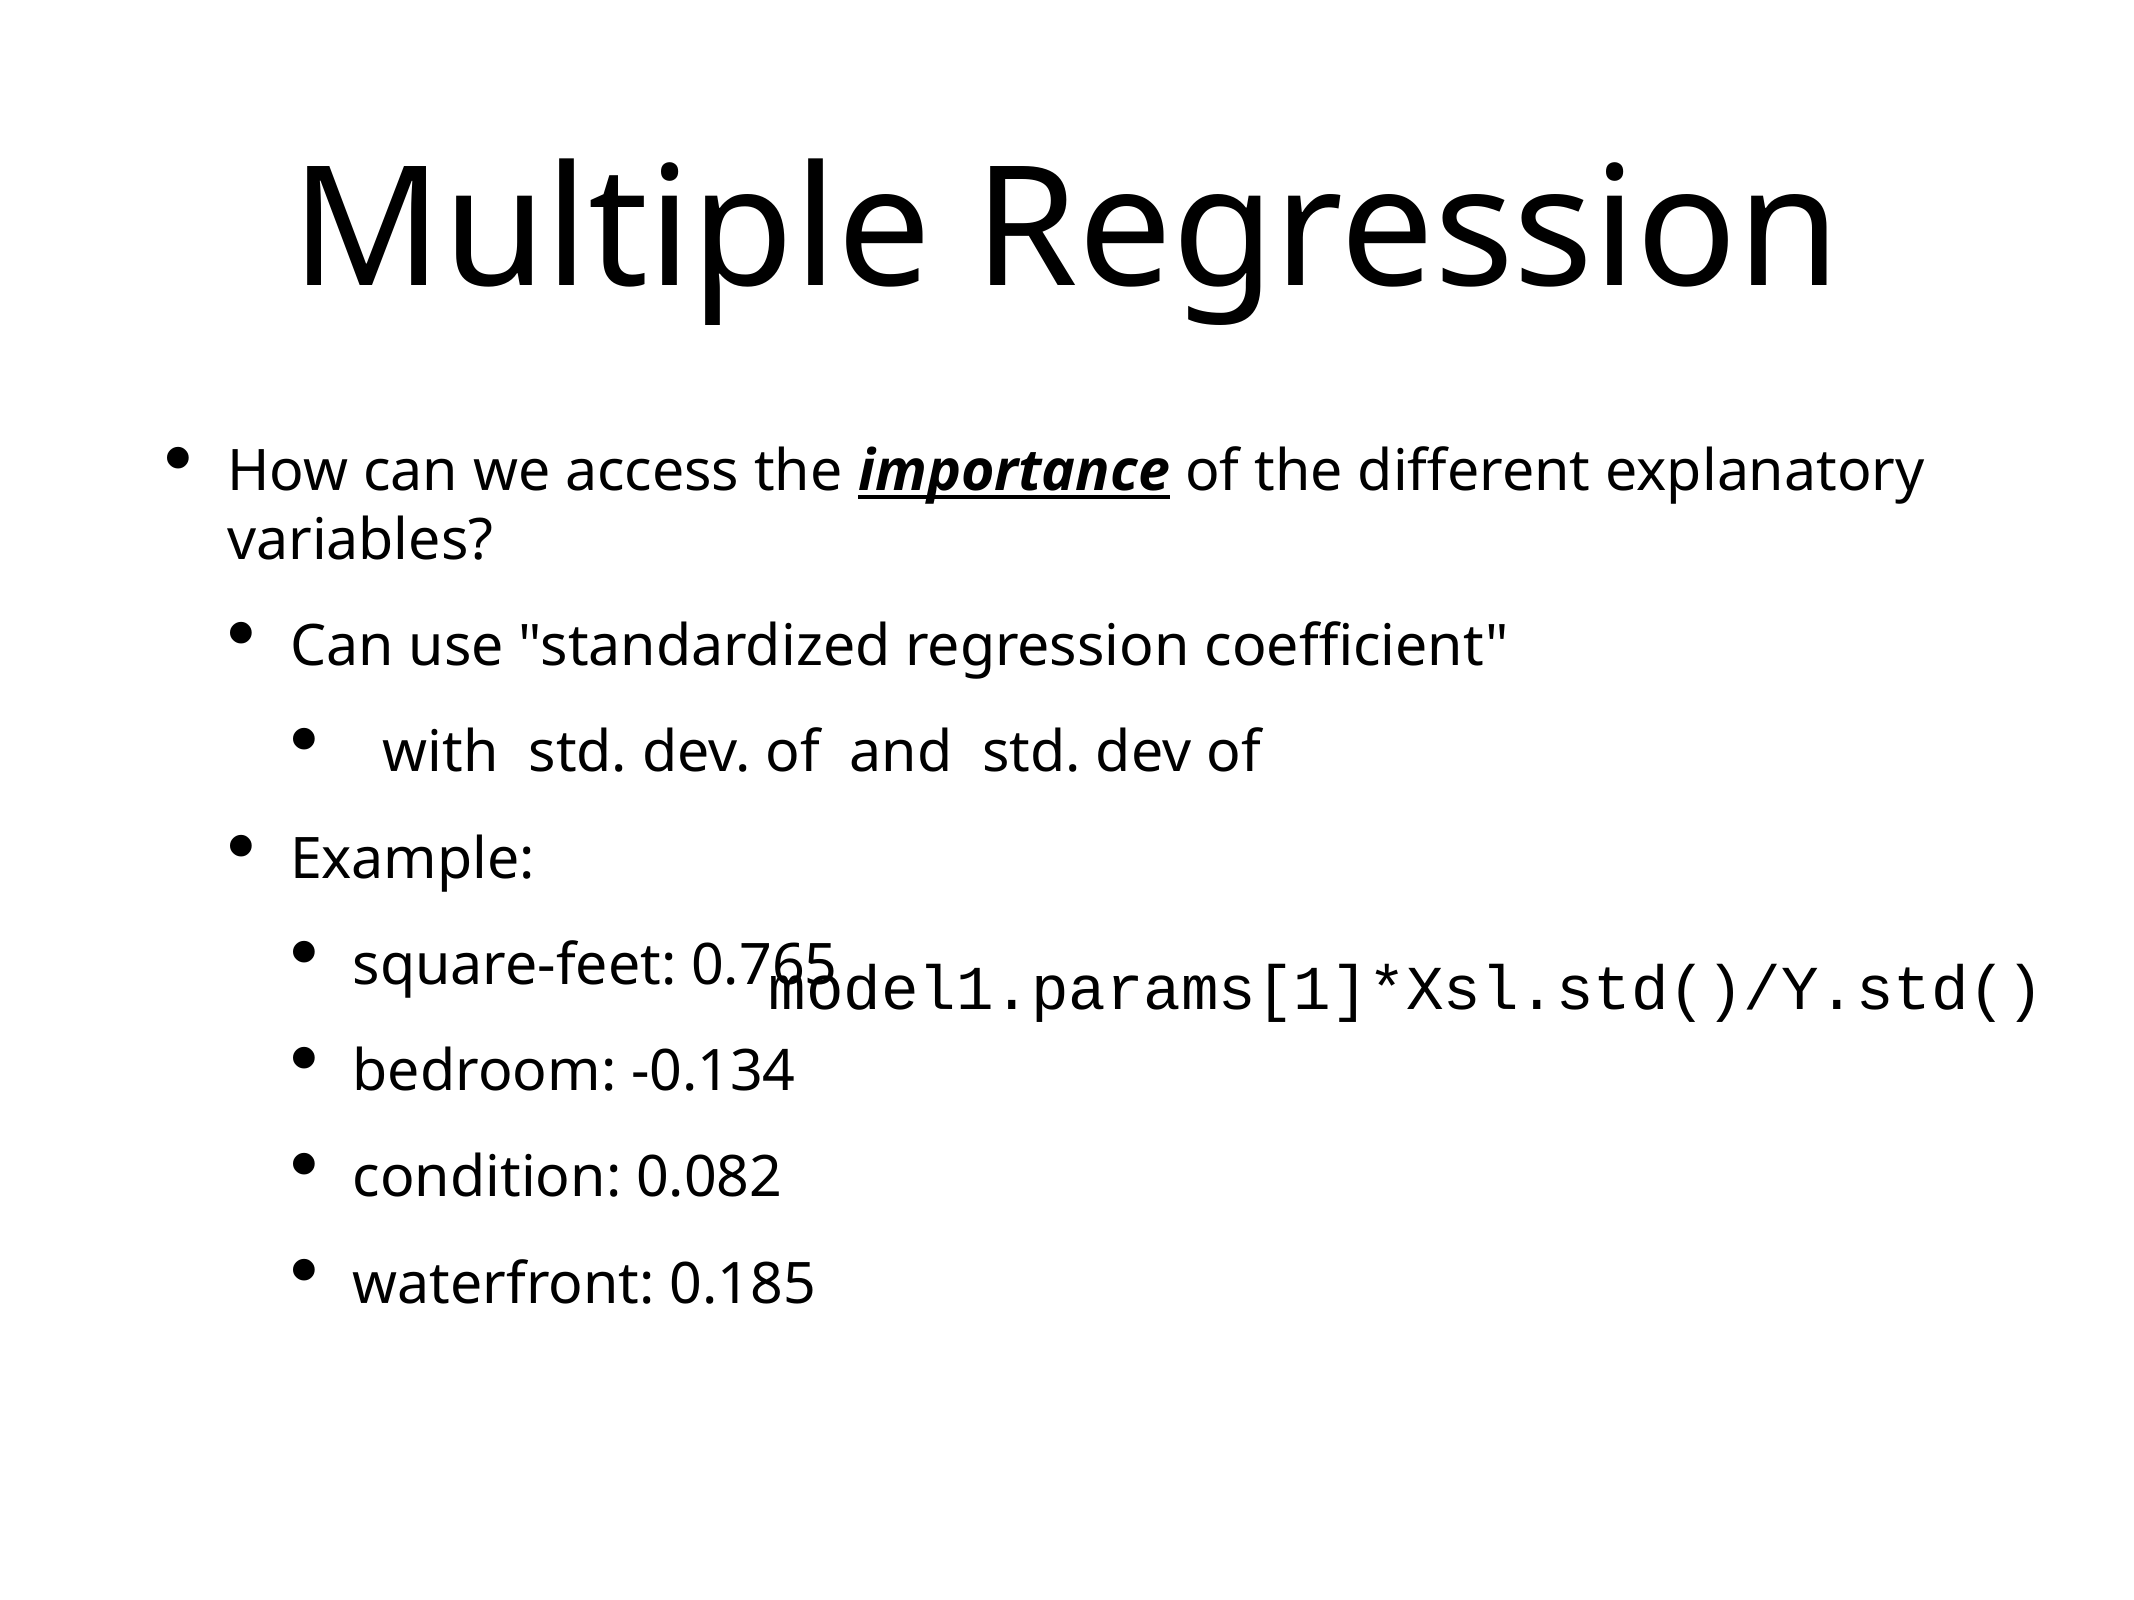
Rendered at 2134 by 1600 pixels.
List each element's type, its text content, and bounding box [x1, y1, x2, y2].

text_box model1.params[1]*Xsl.std()/Y.std() [760, 938, 2053, 1031]
title Multiple Regression [155, 41, 1978, 397]
list How can we access the importance of the different explanatory variables? Can use "standardized regression coefficient" with std. dev. of and std. dev of Example: square-feet: 0.765 bedroom: -0.134 condition: 0.082 waterfront: 0.185 [155, 424, 1978, 1457]
